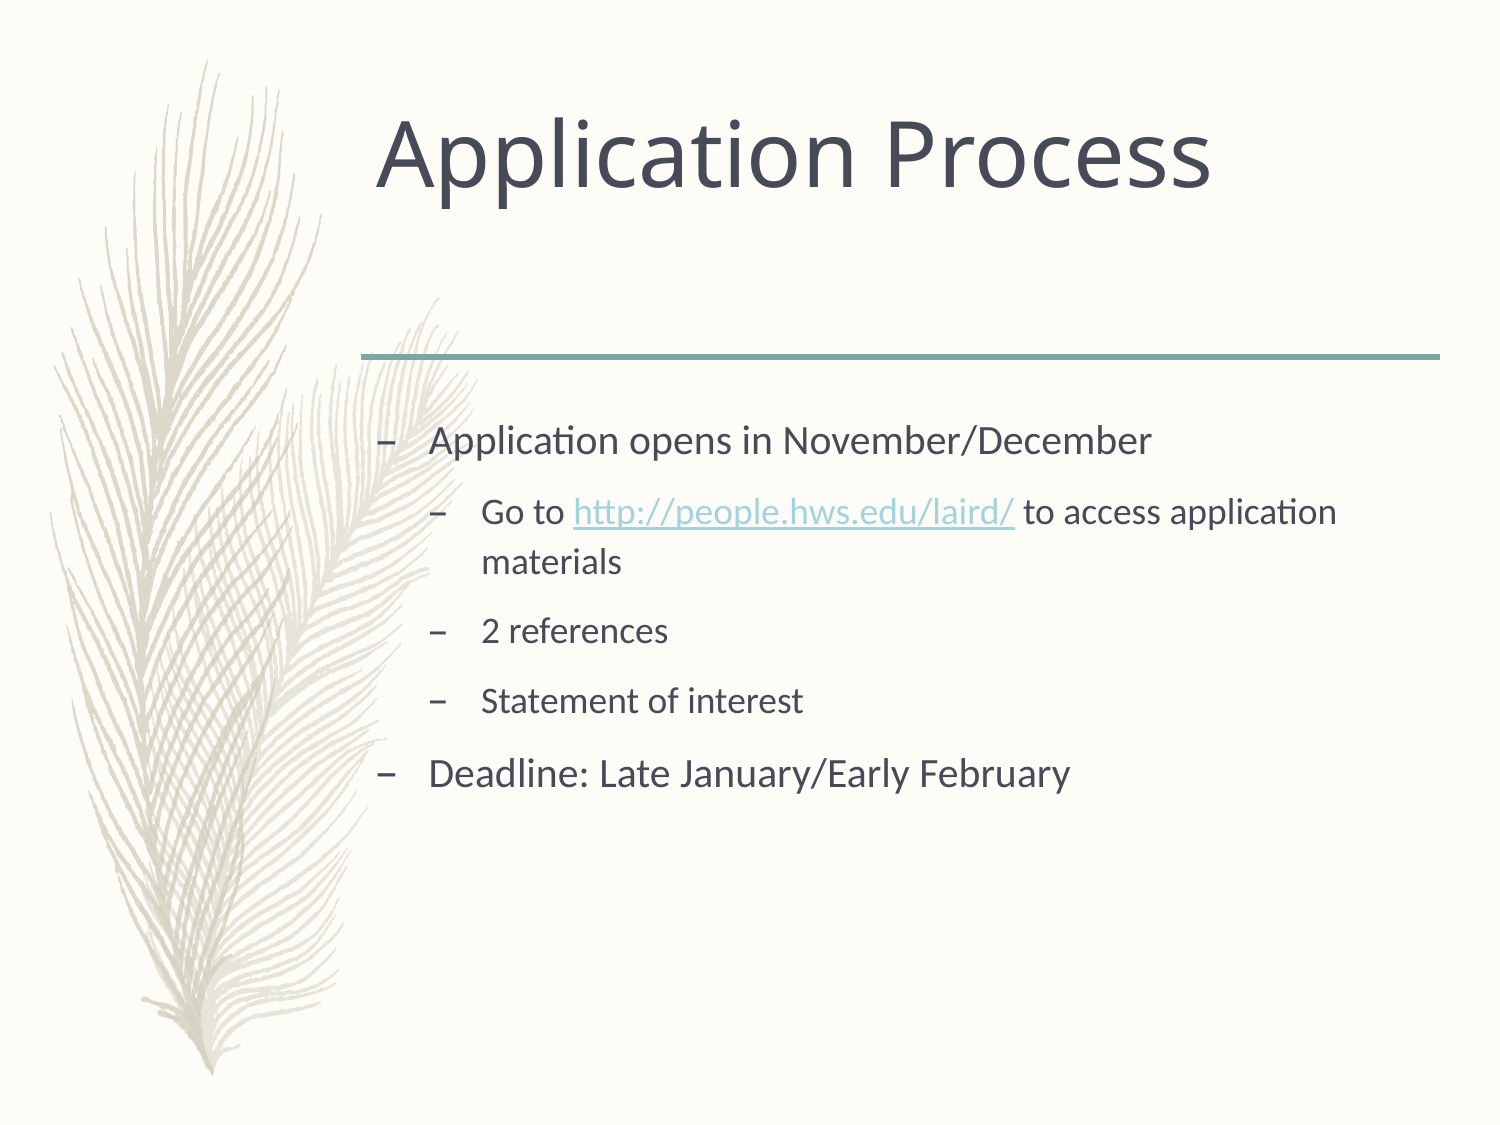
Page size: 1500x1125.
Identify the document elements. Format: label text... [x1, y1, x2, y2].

list Application opens in November/December Go to http://people.hws.edu/laird/ to access application materials 2 references Statement of interest Deadline: Late January/Early February [360, 399, 1440, 999]
title Application Process [360, 93, 1440, 350]
